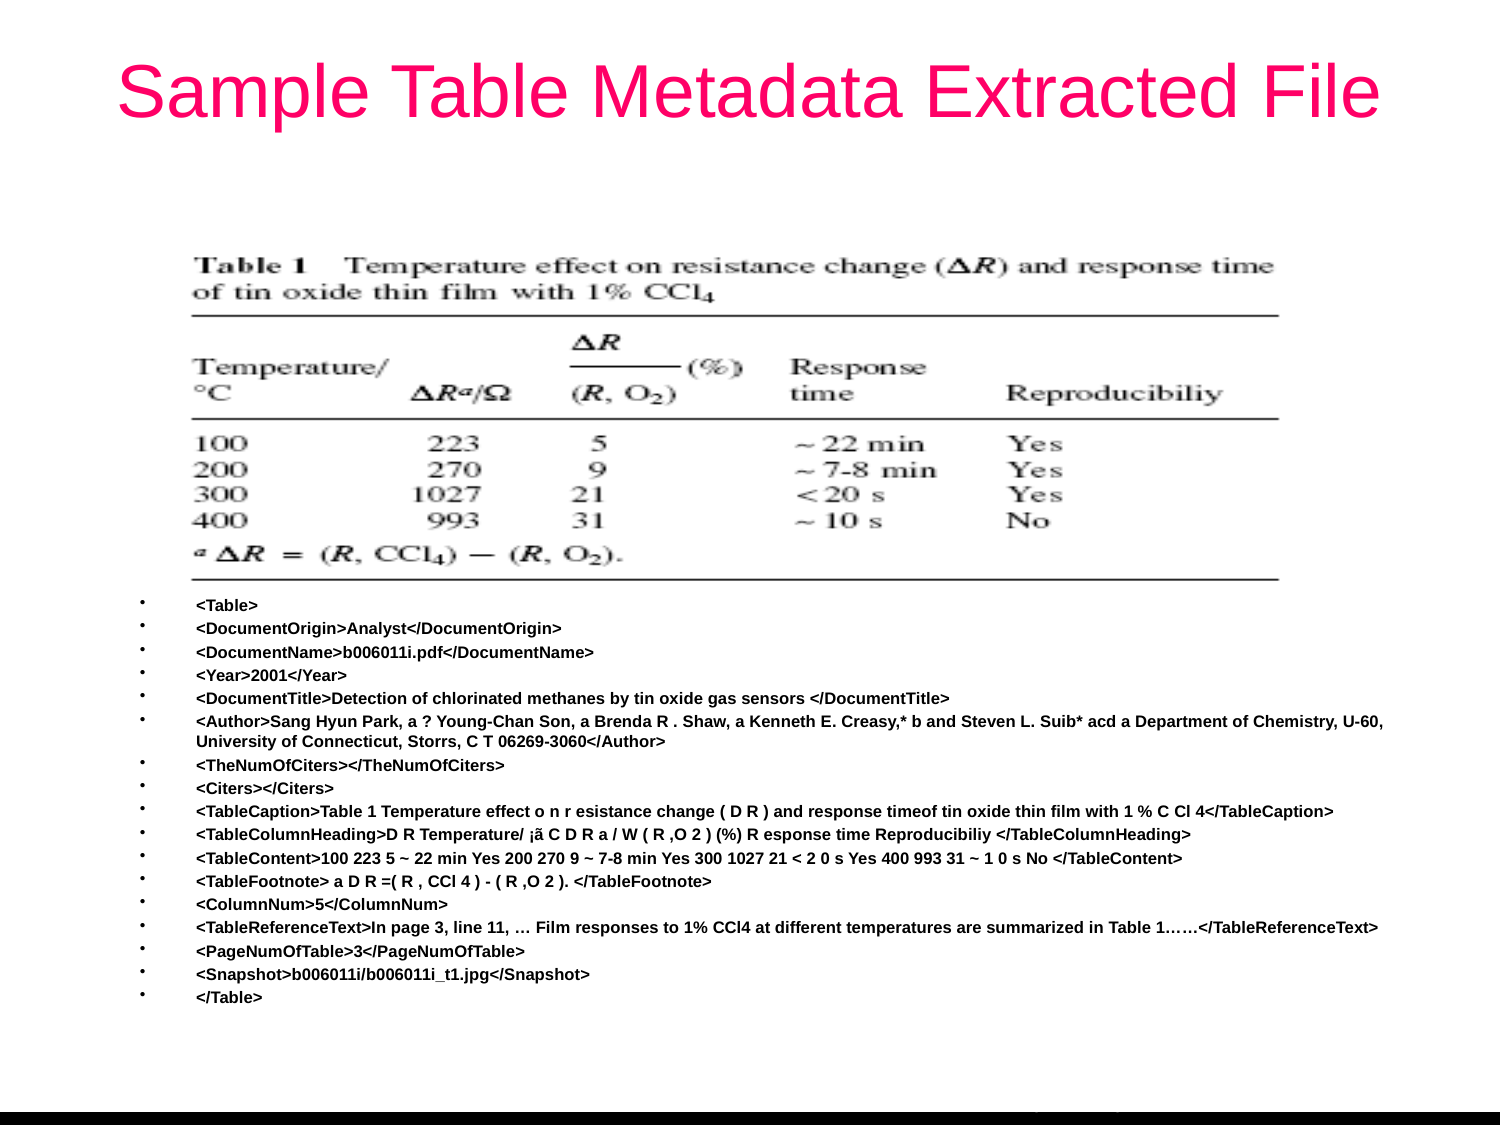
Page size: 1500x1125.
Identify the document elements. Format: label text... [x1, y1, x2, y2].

title Sample Table Metadata Extracted File [49, 24, 1451, 151]
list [187, 249, 1288, 588]
text_box <Table> <DocumentOrigin>Analyst</DocumentOrigin> <DocumentName>b006011i.pdf</DocumentName> <Year>2001</Year> <DocumentTitle>Detection of chlorinated methanes by tin oxide gas sensors </DocumentTitle> <Author>Sang Hyun Park, a ? Young-Chan Son, a Brenda R . Shaw, a Kenneth E. Creasy,* b and Steven L. Suib* acd a Department of Chemistry, U-60, University of Connecticut, Storrs, C T 06269-3060</Author> <TheNumOfCiters></TheNumOfCiters> <Citers></Citers> <TableCaption>Table 1 Temperature effect o n r esistance change ( D R ) and response timeof tin oxide thin film with 1 % C Cl 4</TableCaption> <TableColumnHeading>D R Temperature/ ¡ã C D R a / W ( R ,O 2 ) (%) R esponse time Reproducibiliy </TableColumnHeading> <TableContent>100 223 5 ~ 22 min Yes 200 270 9 ~ 7-8 min Yes 300 1027 21 < 2 0 s Yes 400 993 31 ~ 1 0 s No </TableContent> <TableFootnote> a D R =( R , CCl 4 ) - ( R ,O 2 ). </TableFootnote> <ColumnNum>5</ColumnNum> <TableReferenceText>In page 3, line 11, … Film responses to 1% CCl4 at different temperatures are summarized in Table 1……</TableReferenceText> <PageNumOfTable>3</PageNumOfTable> <Snapshot>b006011i/b006011i_t1.jpg</Snapshot> </Table> [125, 587, 1425, 700]
